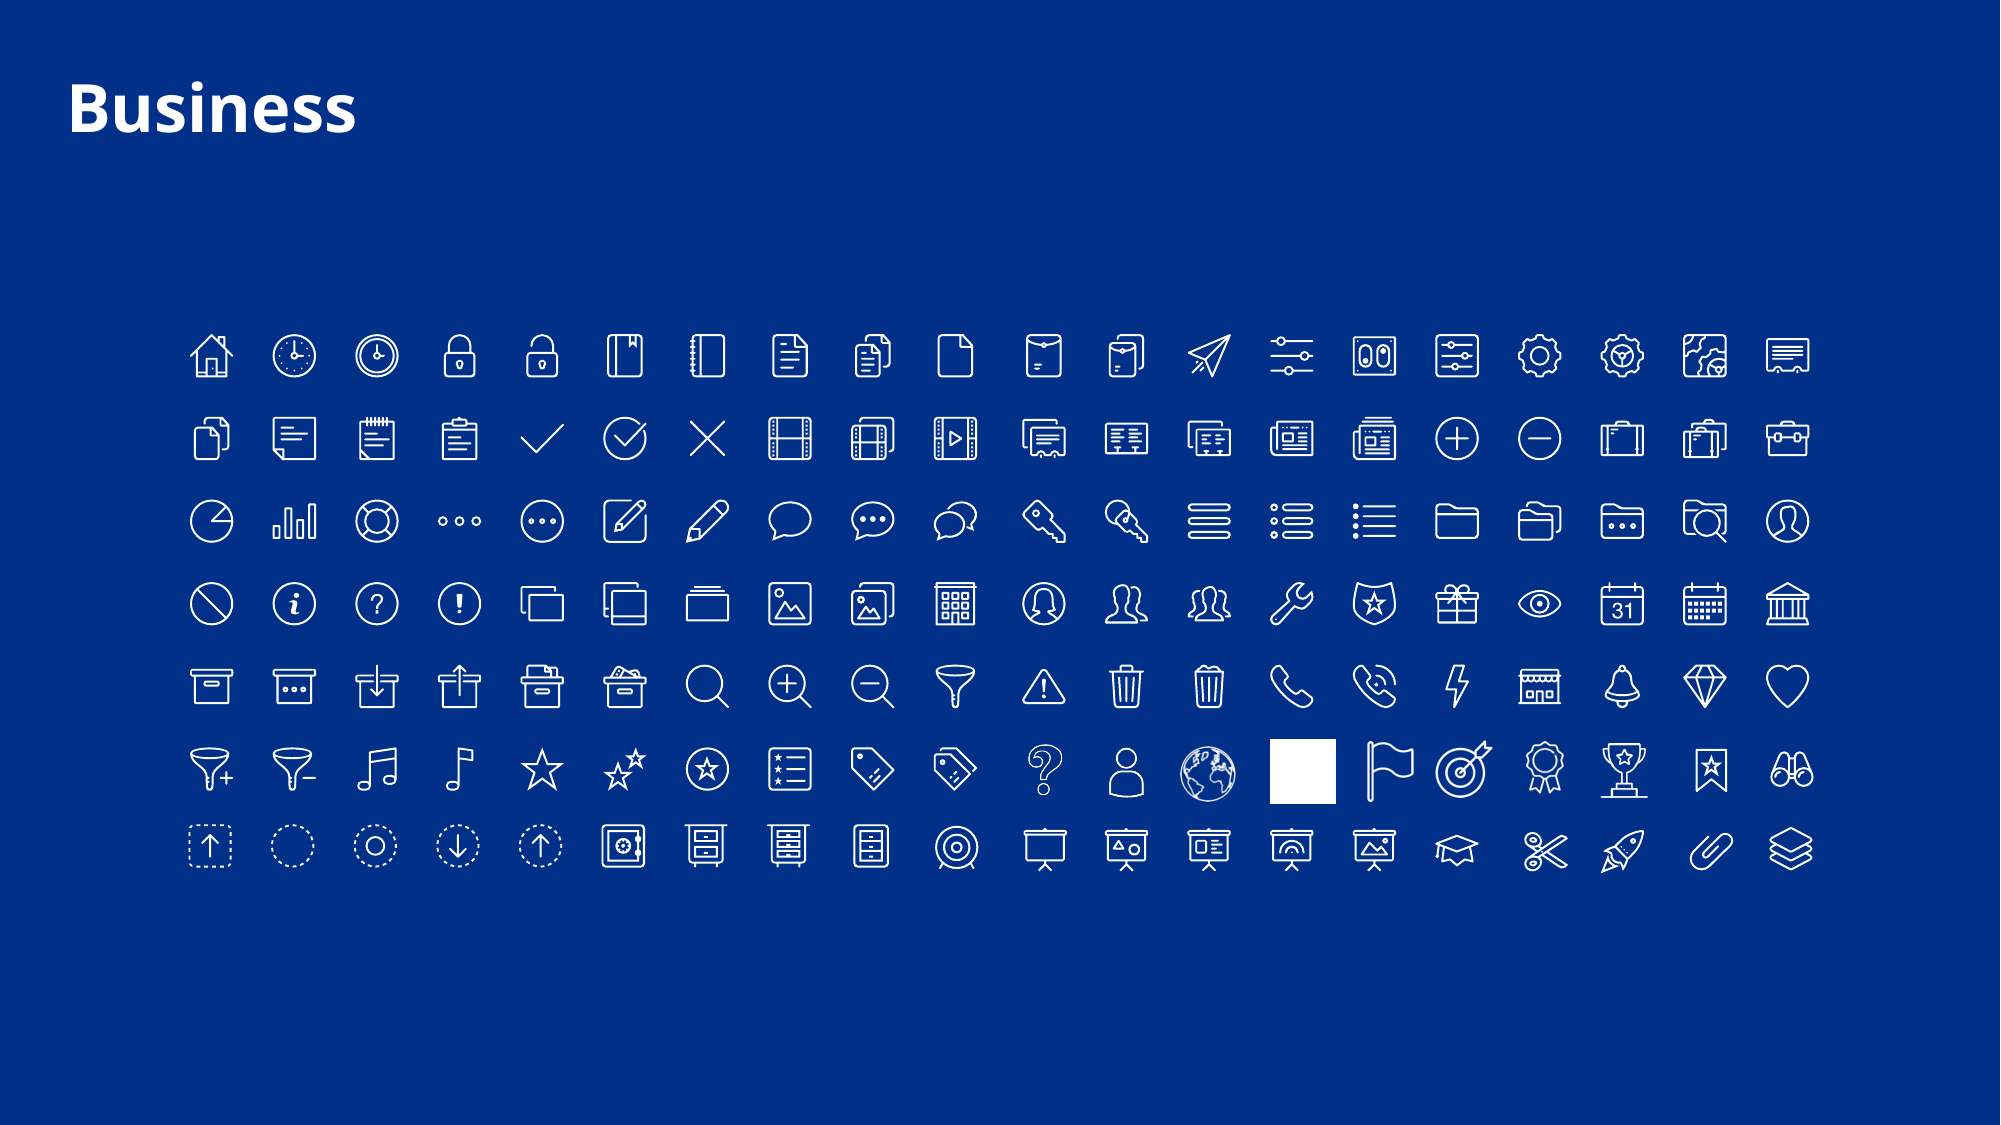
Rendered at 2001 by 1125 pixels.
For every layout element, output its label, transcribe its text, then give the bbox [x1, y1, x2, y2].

text_box [1116, 334, 1145, 370]
text_box [190, 747, 230, 791]
text_box [603, 499, 647, 543]
text_box [1604, 664, 1641, 709]
text_box [1270, 350, 1314, 361]
text_box [443, 334, 476, 378]
picture [1600, 743, 1648, 798]
text_box [1281, 530, 1314, 539]
text_box [1435, 334, 1479, 378]
text_box [1270, 503, 1279, 512]
title Business [51, 59, 1949, 163]
text_box [1352, 336, 1397, 376]
text_box [768, 582, 812, 626]
text_box [1445, 664, 1469, 709]
picture [1027, 742, 1063, 796]
text_box [1104, 422, 1149, 455]
text_box [1766, 338, 1810, 374]
text_box [851, 501, 895, 541]
text_box [1683, 664, 1727, 709]
text_box [1683, 334, 1727, 378]
text_box [441, 416, 478, 461]
text_box [1030, 426, 1066, 459]
text_box [1524, 832, 1568, 872]
text_box [355, 499, 399, 543]
text_box [1352, 523, 1359, 530]
text_box [1352, 513, 1359, 520]
text_box [851, 424, 887, 461]
text_box [355, 582, 399, 626]
text_box [526, 334, 559, 378]
text_box [1104, 499, 1149, 543]
text_box [520, 747, 564, 791]
text_box [1270, 582, 1314, 626]
text_box [1352, 828, 1397, 872]
text_box [851, 747, 895, 791]
text_box [1270, 336, 1314, 347]
text_box [1352, 664, 1396, 709]
text_box [272, 668, 317, 705]
text_box [190, 668, 234, 705]
text_box [1518, 416, 1562, 461]
text_box [933, 501, 978, 541]
text_box [939, 747, 978, 772]
text_box [1022, 499, 1066, 543]
text_box [1352, 503, 1359, 510]
picture [1526, 741, 1564, 794]
picture [1180, 746, 1236, 802]
text_box [203, 416, 230, 451]
text_box [1023, 827, 1067, 872]
text_box [1187, 530, 1231, 539]
text_box [1518, 668, 1562, 705]
text_box [689, 334, 726, 378]
text_box [1195, 428, 1231, 457]
text_box [528, 593, 564, 622]
text_box [1600, 503, 1644, 539]
text_box [685, 593, 730, 622]
text_box [296, 519, 305, 539]
text_box [272, 525, 281, 539]
text_box [452, 664, 467, 697]
text_box [193, 426, 220, 461]
text_box [1026, 334, 1062, 378]
text_box [1352, 532, 1359, 539]
text_box [272, 582, 317, 626]
text_box [1518, 334, 1562, 378]
text_box [1270, 365, 1314, 376]
text_box [359, 416, 395, 461]
text_box [272, 747, 313, 791]
text_box [1683, 426, 1719, 459]
text_box [1187, 586, 1231, 622]
text_box [1270, 420, 1314, 457]
text_box [1435, 834, 1479, 867]
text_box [188, 824, 889, 868]
text_box [935, 664, 976, 709]
text_box [190, 499, 234, 543]
text_box [1108, 342, 1137, 378]
text_box [1352, 424, 1397, 461]
text_box [471, 516, 482, 527]
text_box [933, 416, 978, 461]
text_box [611, 589, 647, 626]
text_box [272, 334, 317, 378]
text_box [935, 825, 979, 870]
text_box [772, 334, 808, 378]
text_box [603, 416, 647, 461]
picture [1367, 741, 1414, 802]
text_box [624, 747, 647, 770]
text_box [1435, 416, 1479, 461]
text_box [1281, 503, 1314, 512]
text_box [1022, 418, 1058, 449]
text_box [1187, 503, 1231, 512]
text_box [1683, 499, 1727, 543]
text_box [520, 664, 564, 709]
text_box [1691, 418, 1727, 451]
text_box [1435, 584, 1479, 624]
text_box [1770, 751, 1814, 787]
text_box [685, 747, 730, 791]
text_box [1187, 517, 1231, 526]
text_box [1194, 664, 1224, 709]
text_box [685, 499, 730, 543]
text_box [308, 503, 317, 539]
text_box [1104, 828, 1149, 872]
text_box [1022, 582, 1066, 626]
text_box [190, 334, 234, 378]
text_box [355, 674, 399, 709]
text_box [1518, 589, 1562, 618]
text_box [1375, 664, 1397, 686]
text_box [1270, 828, 1314, 872]
text_box [1689, 832, 1734, 871]
text_box [437, 674, 482, 709]
text_box [1187, 828, 1231, 872]
text_box [1683, 582, 1727, 626]
text_box [768, 501, 812, 541]
text_box [855, 334, 891, 378]
text_box [1518, 509, 1554, 541]
text_box [603, 665, 647, 709]
text_box [1270, 517, 1279, 526]
text_box [437, 516, 448, 527]
text_box [689, 420, 726, 457]
text_box [768, 664, 812, 709]
text_box [1281, 517, 1314, 526]
picture [1435, 740, 1493, 798]
text_box [1270, 530, 1279, 539]
text_box [768, 416, 812, 461]
text_box [1695, 748, 1728, 793]
picture [1270, 739, 1336, 804]
text_box [1769, 827, 1813, 871]
text_box [219, 771, 234, 785]
text_box [370, 664, 384, 697]
text_box [1187, 420, 1223, 449]
text_box [685, 664, 730, 709]
text_box [1187, 334, 1231, 378]
text_box [859, 416, 895, 453]
text_box [284, 507, 293, 539]
text_box [1600, 830, 1644, 874]
text_box [520, 499, 564, 543]
text_box [355, 334, 399, 378]
text_box [357, 747, 397, 791]
text_box [1600, 582, 1644, 626]
text_box [454, 516, 465, 527]
text_box [520, 423, 564, 454]
text_box [933, 753, 972, 791]
text_box [851, 664, 895, 709]
text_box [1352, 582, 1397, 626]
picture [1106, 746, 1145, 799]
text_box [933, 582, 978, 626]
text_box [1435, 503, 1479, 539]
text_box [768, 747, 812, 791]
text_box [851, 589, 887, 626]
text_box [859, 582, 895, 618]
text_box [1108, 664, 1145, 709]
text_box [1766, 664, 1810, 709]
text_box [603, 582, 639, 618]
text_box [1766, 582, 1810, 626]
text_box [272, 416, 317, 461]
text_box [1270, 664, 1314, 709]
text_box [603, 761, 633, 791]
text_box [937, 334, 974, 378]
text_box [520, 586, 557, 614]
text_box [190, 582, 234, 626]
text_box [1525, 501, 1562, 533]
text_box [437, 582, 482, 626]
text_box [607, 334, 643, 378]
text_box [1766, 420, 1810, 457]
text_box [1600, 334, 1644, 378]
text_box [1766, 499, 1810, 543]
text_box [1600, 420, 1644, 457]
text_box [1104, 584, 1149, 624]
text_box [445, 747, 474, 791]
text_box [1022, 668, 1066, 705]
